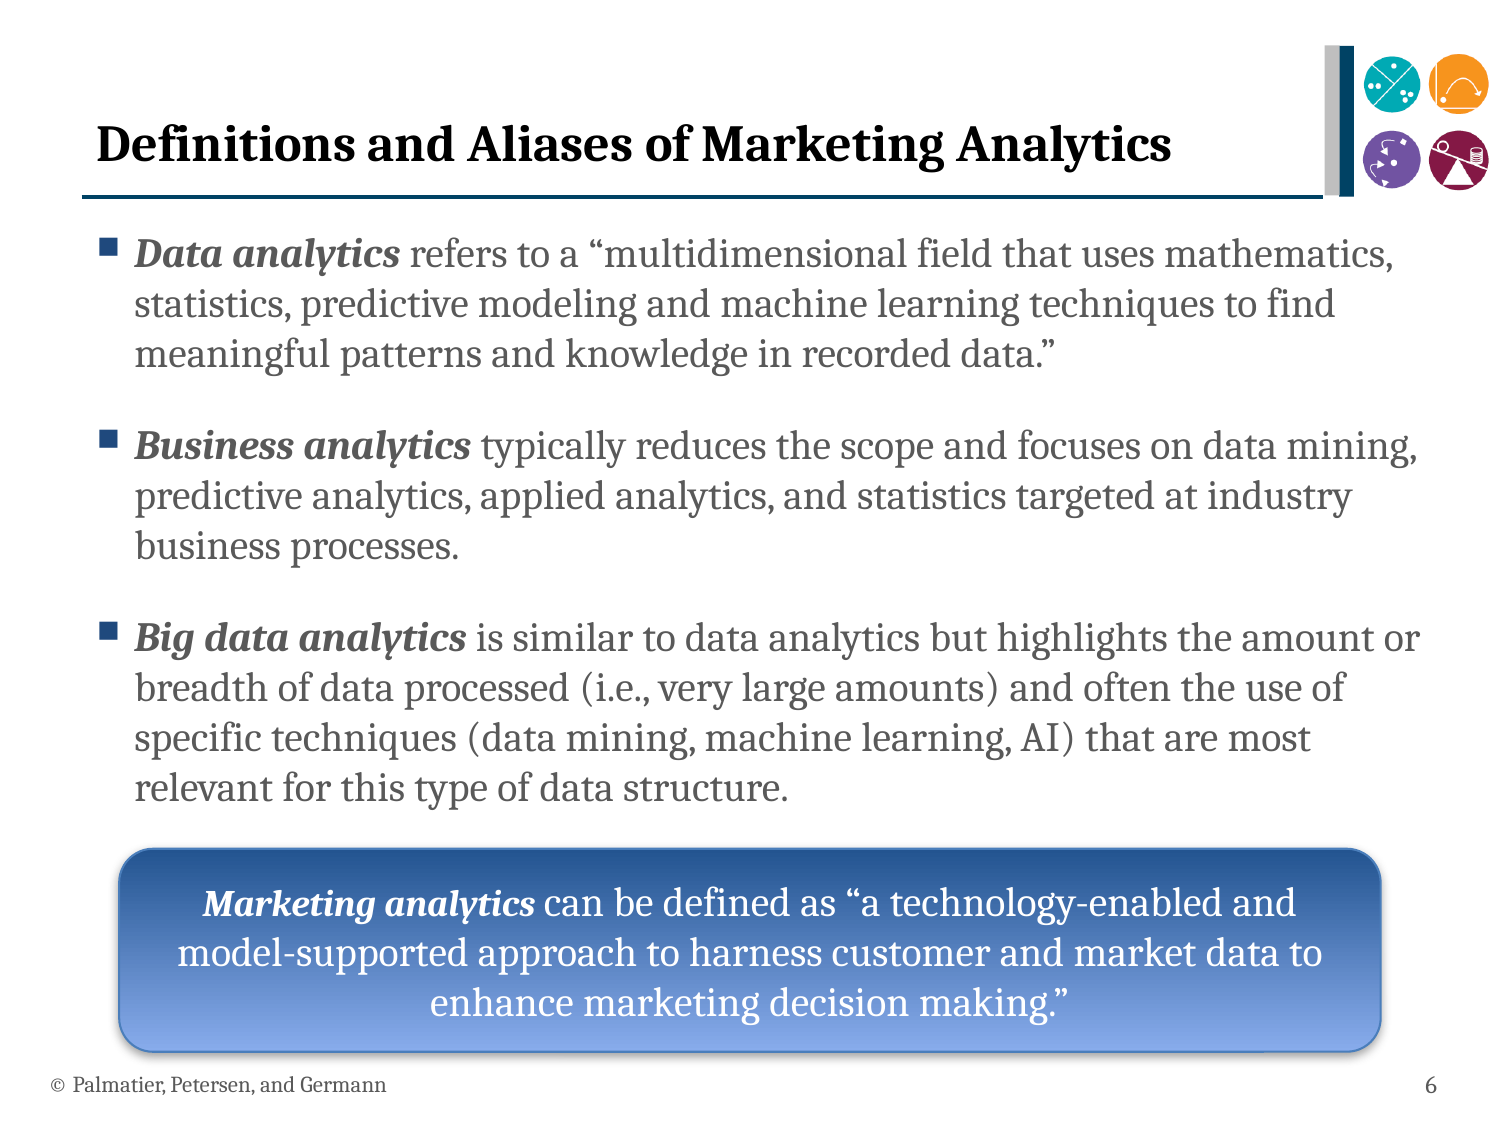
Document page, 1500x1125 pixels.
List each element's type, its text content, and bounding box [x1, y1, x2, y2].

picture [1357, 45, 1496, 118]
footer © Palmatier, Petersen, and Germann [33, 1053, 1038, 1114]
slide_number 6 [1361, 1053, 1453, 1114]
picture [1380, 123, 1497, 194]
text_box Marketing analytics can be defined as “a technology-enabled and model-supported approach to harness customer and market data to enhance marketing decision making.” [118, 847, 1382, 1053]
title Definitions and Aliases of Marketing Analytics [81, 101, 1380, 194]
list Data analytics refers to a “multidimensional field that uses mathematics, statistics, predictive modeling and machine learning techniques to find meaningful patterns and knowledge in recorded data.” Business analytics typically reduces the scope and focuses on data mining, predictive analytics, applied analytics, and statistics targeted at industry business processes. Big data analytics is similar to data analytics but highlights the amount or breadth of data processed (i.e., very large amounts) and often the use of specific techniques (data mining, machine learning, AI) that are most relevant for this type of data structure. [81, 218, 1453, 824]
